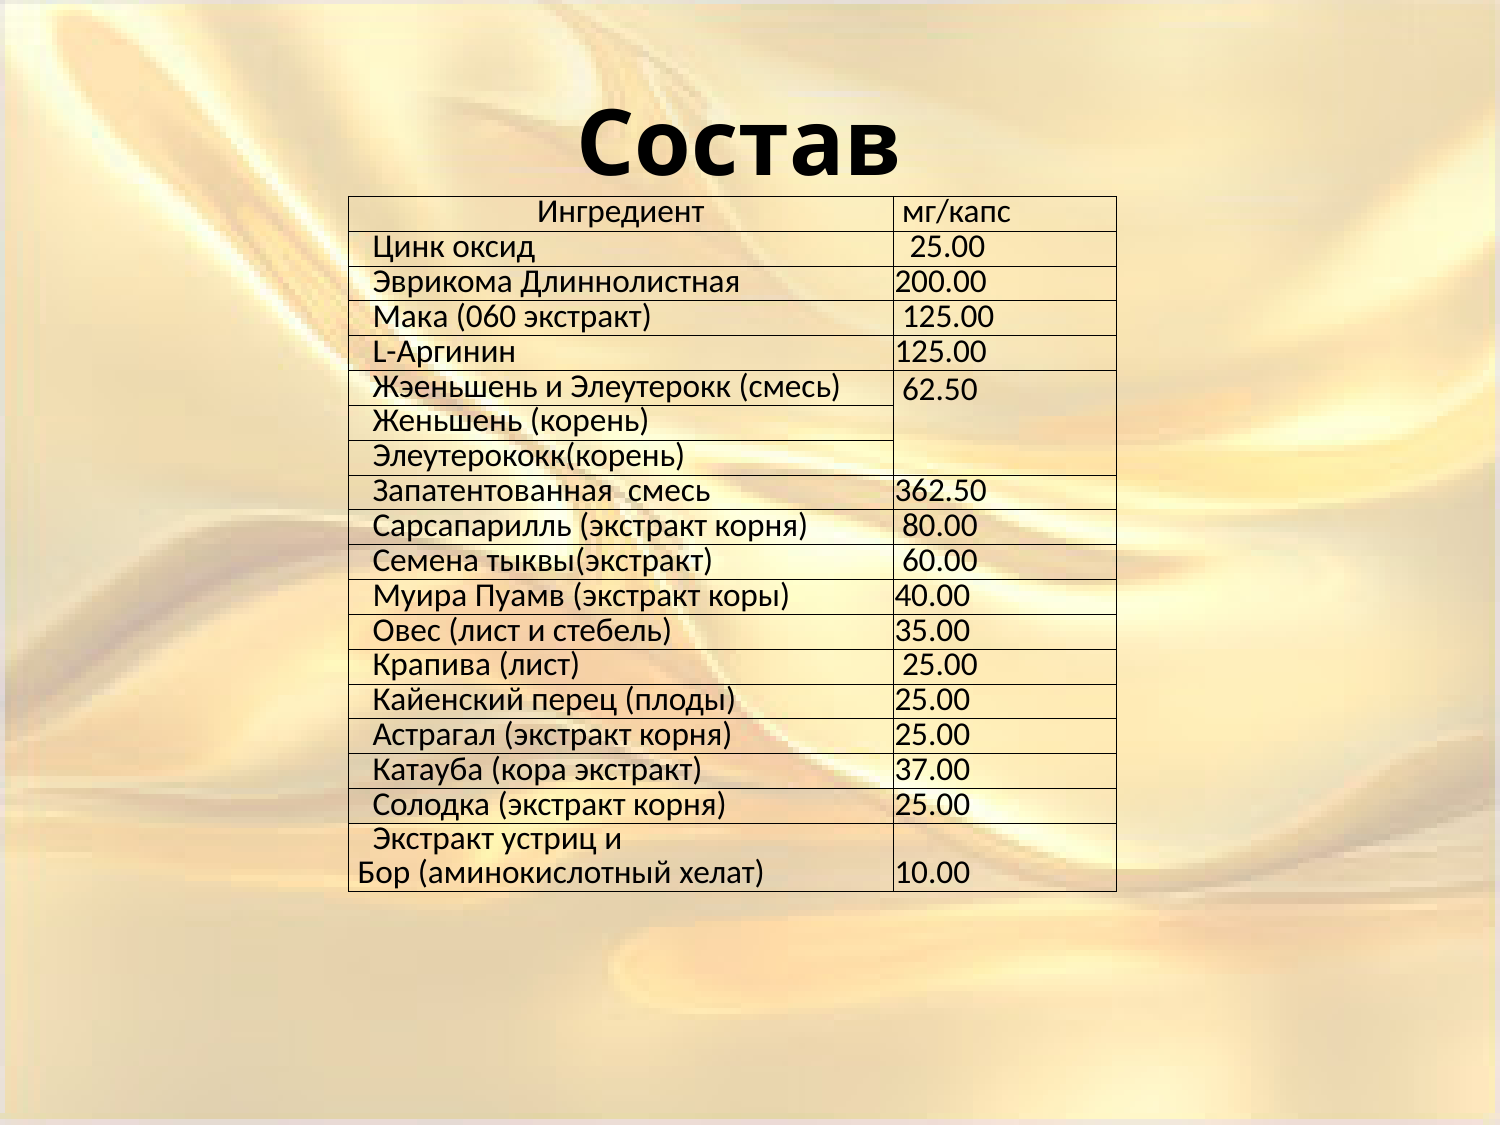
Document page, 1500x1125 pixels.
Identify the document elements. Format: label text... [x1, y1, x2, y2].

table_cell Запатентованная смесь [349, 476, 893, 509]
table_cell 25.00 [894, 789, 1116, 823]
table_header Ингредиент [349, 197, 893, 231]
table_header мг/капс [894, 197, 1116, 231]
table_cell 10.00 [894, 824, 1116, 891]
table_cell 35.00 [894, 615, 1116, 649]
table_cell Семена тыквы(экстракт) [349, 545, 893, 579]
picture [0, 0, 1500, 1125]
table_cell Солодка (экстракт корня) [349, 789, 893, 823]
table_cell Овес (лист и стебель) [349, 615, 893, 649]
table_cell 362.50 [894, 476, 1116, 509]
table_cell 25.00 [894, 685, 1116, 718]
table_cell Крапива (лист) [349, 650, 893, 684]
table_cell 125.00 [894, 336, 1116, 370]
table_cell Женьшень (корень) [349, 406, 893, 440]
table_cell Сарсапарилль (экстракт корня) [349, 510, 893, 544]
table_cell 25.00 [894, 232, 1116, 266]
title Состав [75, 45, 1425, 233]
table_cell 25.00 [894, 719, 1116, 753]
table_cell 37.00 [894, 754, 1116, 788]
table_cell Экстракт устриц и Бор (аминокислотный хелат) [349, 824, 893, 891]
table_cell 200.00 [894, 267, 1116, 300]
table_cell Maкa (060 экстракт) [349, 301, 893, 335]
table_cell Жэеньшень и Элеутерокк (смесь) [349, 371, 893, 405]
table_cell 125.00 [894, 301, 1116, 335]
table_cell Элеутерококк(корень) [349, 441, 893, 475]
table_cell Астрагал (экстракт корня) [349, 719, 893, 753]
table_cell Эврикома Длиннолистная [349, 267, 893, 300]
table_cell Катауба (кора экстракт) [349, 754, 893, 788]
table_cell Муира Пуамв (экстракт коры) [349, 580, 893, 614]
table_cell L-Аргинин [349, 336, 893, 370]
table_cell 80.00 [894, 510, 1116, 544]
table_cell 40.00 [894, 580, 1116, 614]
table_cell Кайенский перец (плоды) [349, 685, 893, 718]
table_cell 62.50 [894, 371, 1116, 475]
table_cell 60.00 [894, 545, 1116, 579]
table_cell Цинк оксид [349, 232, 893, 266]
table_cell 25.00 [894, 650, 1116, 684]
